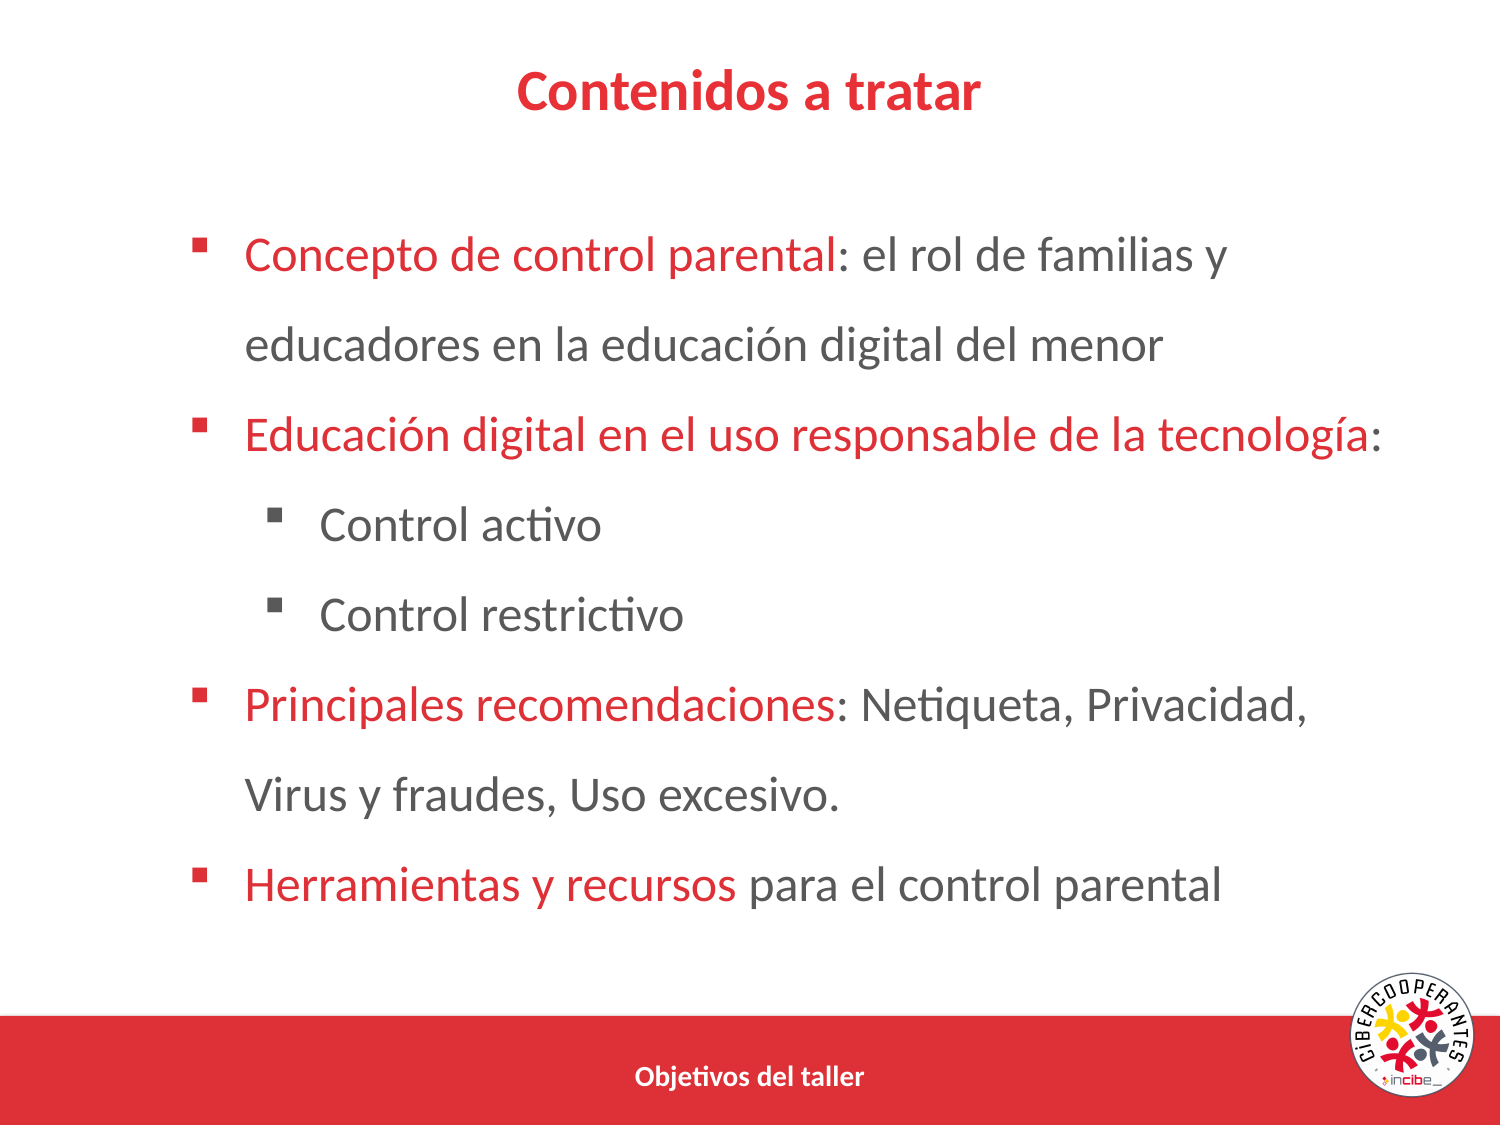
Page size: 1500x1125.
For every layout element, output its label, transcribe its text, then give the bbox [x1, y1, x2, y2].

title Contenidos a tratar [75, 45, 1425, 154]
text_box Concepto de control parental: el rol de familias y educadores en la educación digital del menor Educación digital en el uso responsable de la tecnología: Control activo Control restrictivo Principales recomendaciones: Netiqueta, Privacidad, Virus y fraudes, Uso excesivo. Herramientas y recursos para el control parental [98, 184, 1402, 965]
list Objetivos del taller [75, 1049, 1425, 1097]
picture [1346, 969, 1478, 1101]
